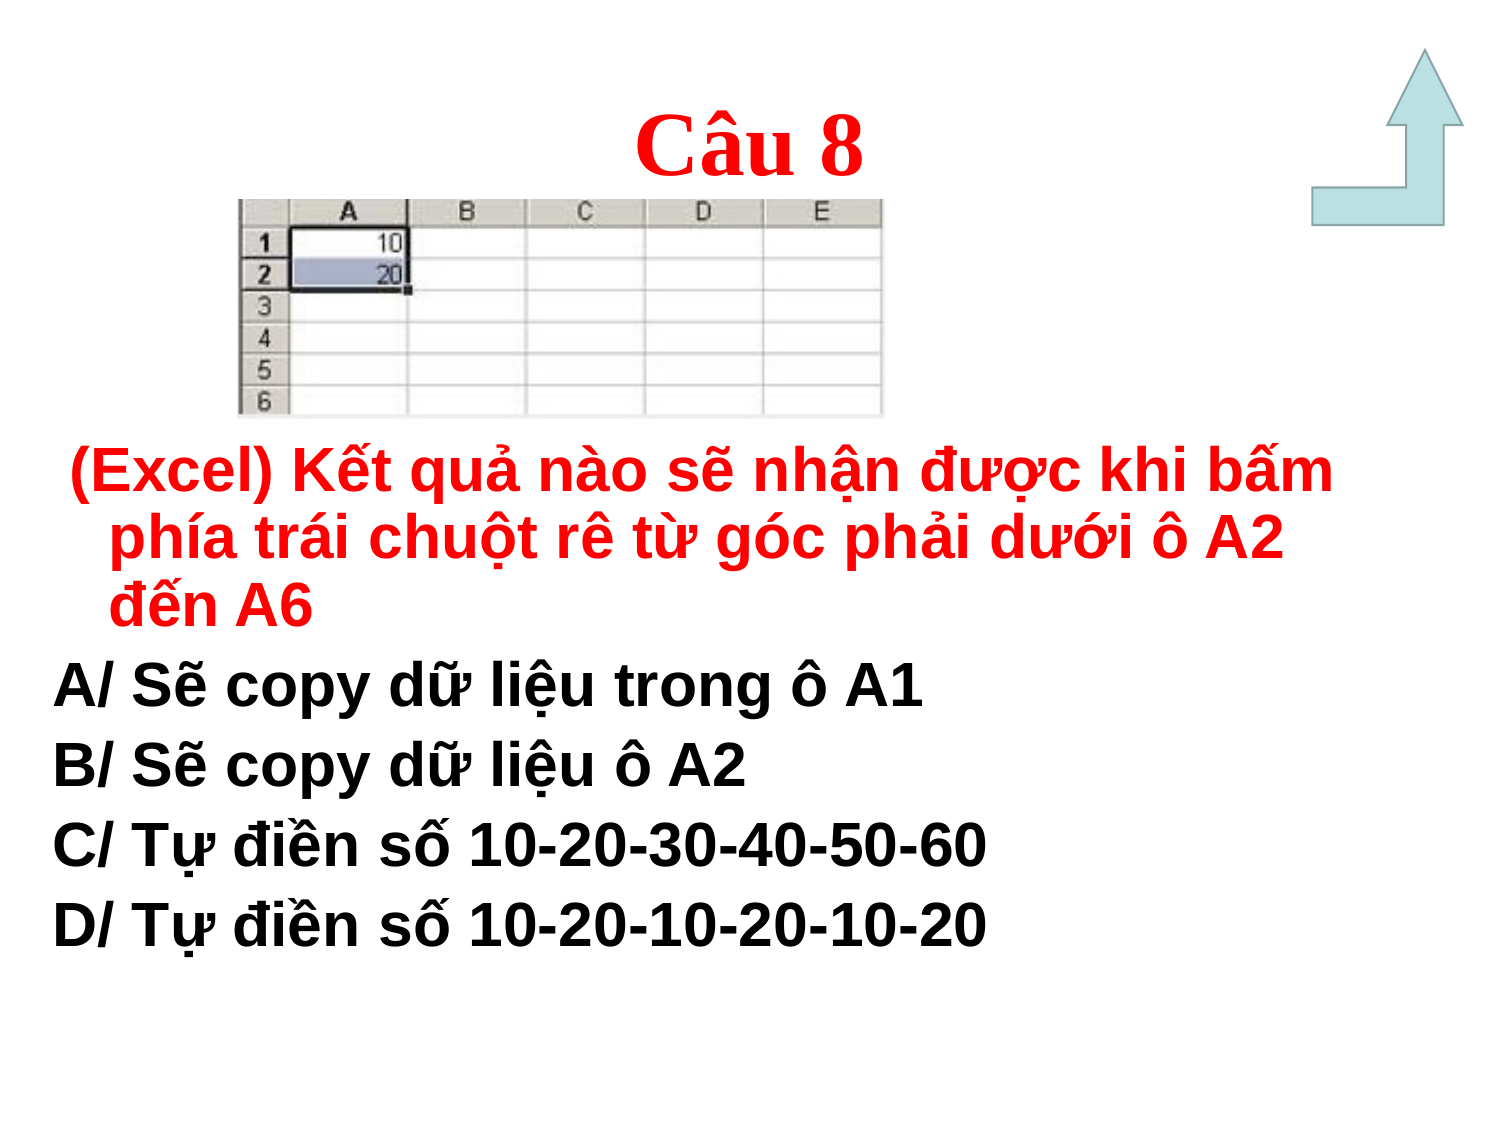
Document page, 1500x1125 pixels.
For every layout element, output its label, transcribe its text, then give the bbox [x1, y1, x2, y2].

text_box [1311, 47, 1465, 227]
picture [237, 199, 885, 432]
title Câu 8 [75, 45, 1425, 233]
list (Excel) Kết quả nào sẽ nhận được khi bấm phía trái chuột rê từ góc phải dưới ô A2 đến A6 A/ Sẽ copy dữ liệu trong ô A1 B/ Sẽ copy dữ liệu ô A2 C/ Tự điền số 10-20-30-40-50-60 D/ Tự điền số 10-20-10-20-10-20 [37, 262, 1425, 1005]
